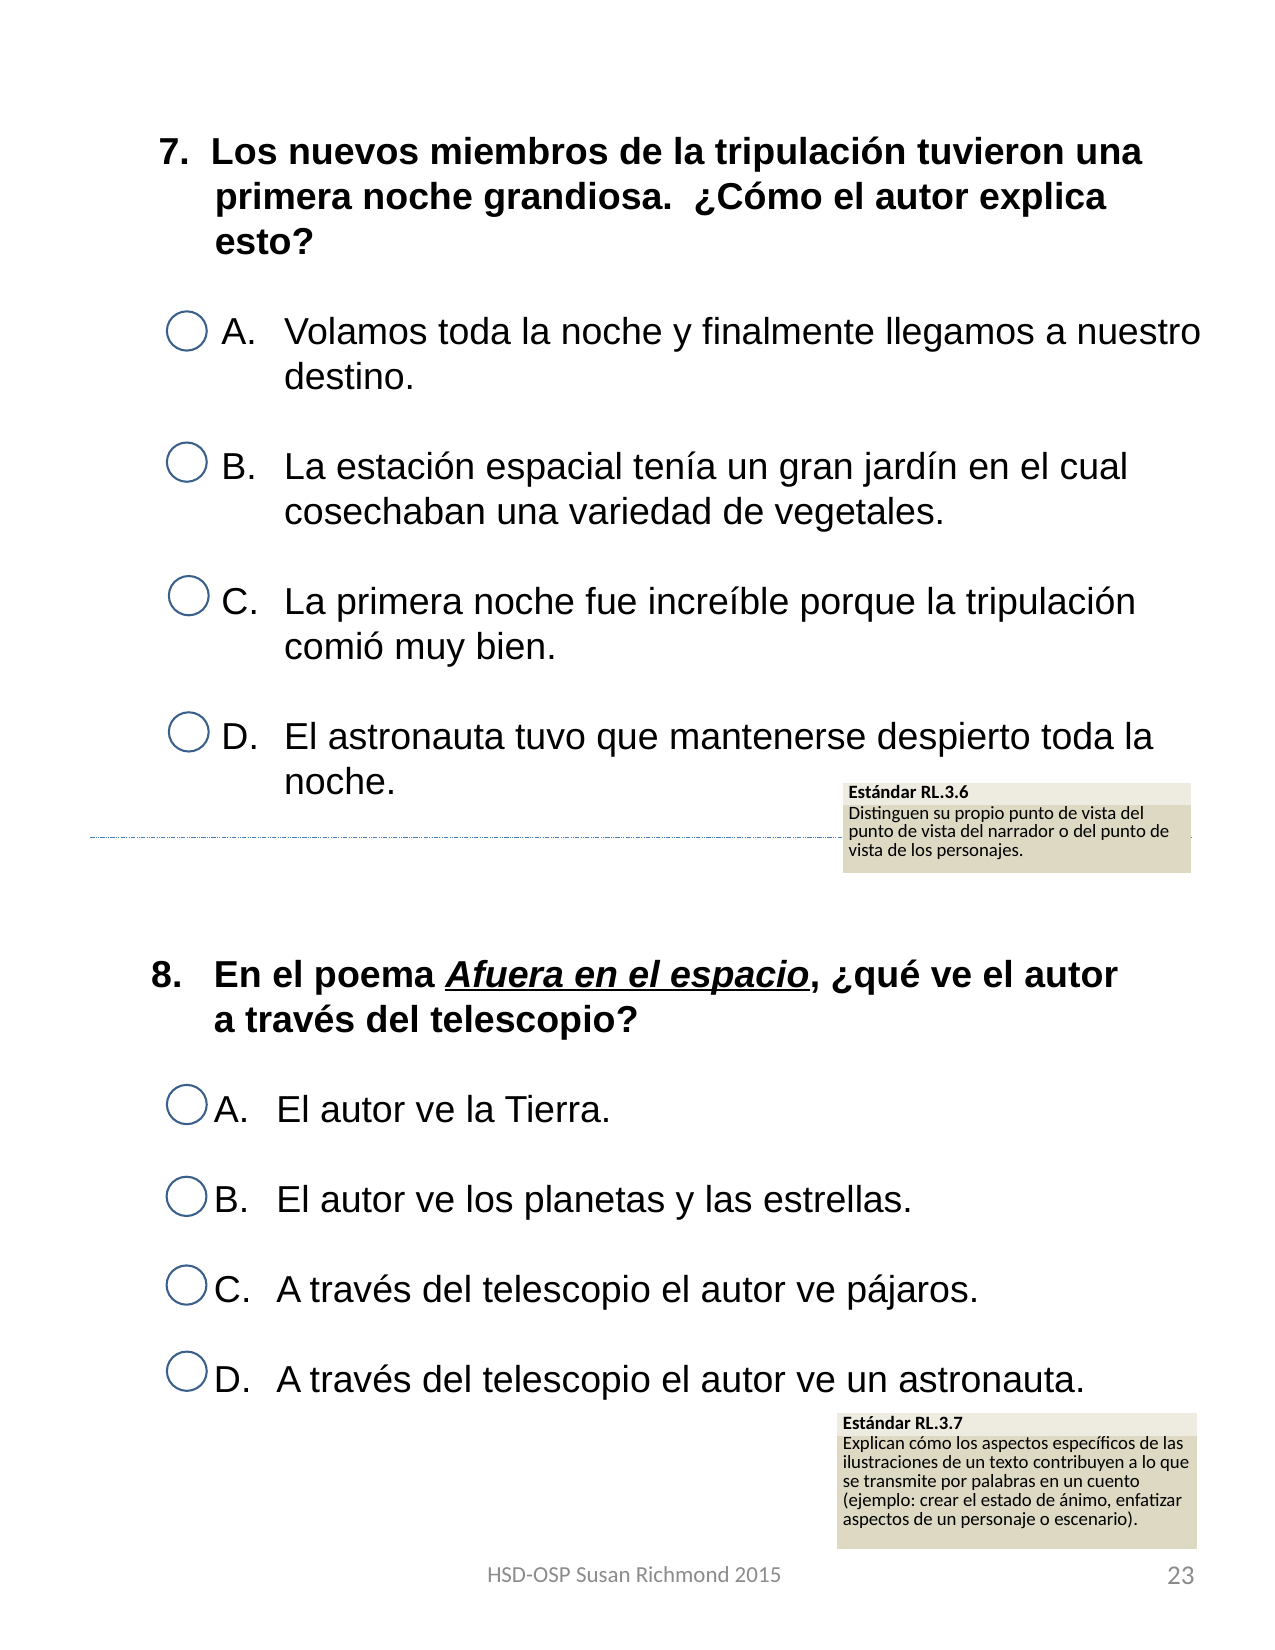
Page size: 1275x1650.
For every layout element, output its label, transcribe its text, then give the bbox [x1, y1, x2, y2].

table_cell Distinguen su propio punto de vista del punto de vista del narrador o del punto de vista de los personajes. [843, 805, 1191, 837]
footer HSD-OSP Susan Richmond 2015 [435, 1529, 840, 1618]
text_box 7. Los nuevos miembros de la tripulación tuvieron una primera noche grandiosa. ¿Cómo el autor explica esto? Volamos toda la noche y finalmente llegamos a nuestro destino. La estación espacial tenía un gran jardín en el cual cosechaban una variedad de vegetales. La primera noche fue increíble porque la tripulación comió muy bien. El astronauta tuvo que mantenerse despierto toda la noche. [142, 118, 1225, 811]
table_header Estándar RL.3.6 [843, 783, 1191, 805]
text_box En el poema Afuera en el espacio, ¿qué ve el autor a través del telescopio? El autor ve la Tierra. El autor ve los planetas y las estrellas. A través del telescopio el autor ve pájaros. A través del telescopio el autor ve un astronauta. [134, 941, 1148, 1409]
table_cell Explican cómo los aspectos específicos de las ilustraciones de un texto contribuyen a lo que se transmite por palabras en un cuento (ejemplo: crear el estado de ánimo, enfatizar aspectos de un personaje o escenario). [837, 1436, 1197, 1549]
slide_number 23 [913, 1529, 1212, 1618]
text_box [166, 1084, 207, 1392]
table_header Estándar RL.3.7 [837, 1413, 1197, 1436]
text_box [166, 311, 209, 752]
table_cell Distinguen su propio punto de vista del punto de vista del narrador o del punto de vista de los personajes. [843, 845, 1191, 873]
